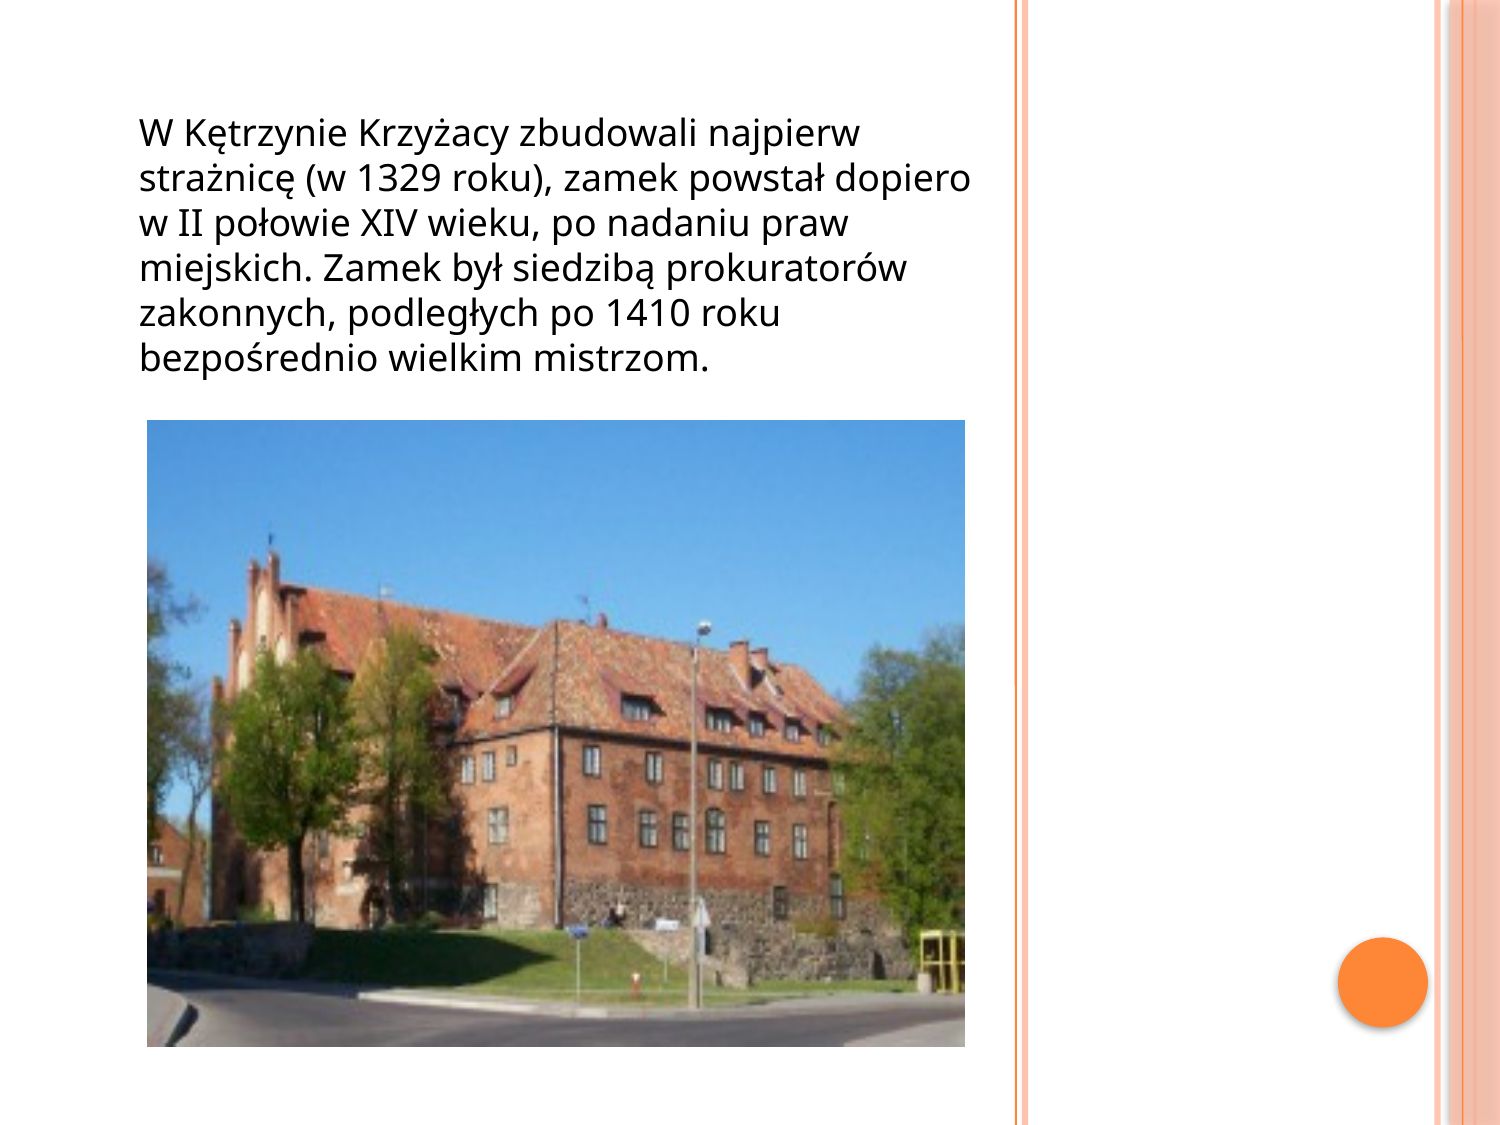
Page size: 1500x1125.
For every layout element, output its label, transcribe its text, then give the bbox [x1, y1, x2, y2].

text_box W Kętrzynie Krzyżacy zbudowali najpierw strażnicę (w 1329 roku), zamek powstał dopiero w II połowie XIV wieku, po nadaniu praw miejskich. Zamek był siedzibą prokuratorów zakonnych, podległych po 1410 roku bezpośrednio wielkim mistrzom. [123, 101, 998, 387]
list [147, 420, 966, 1048]
